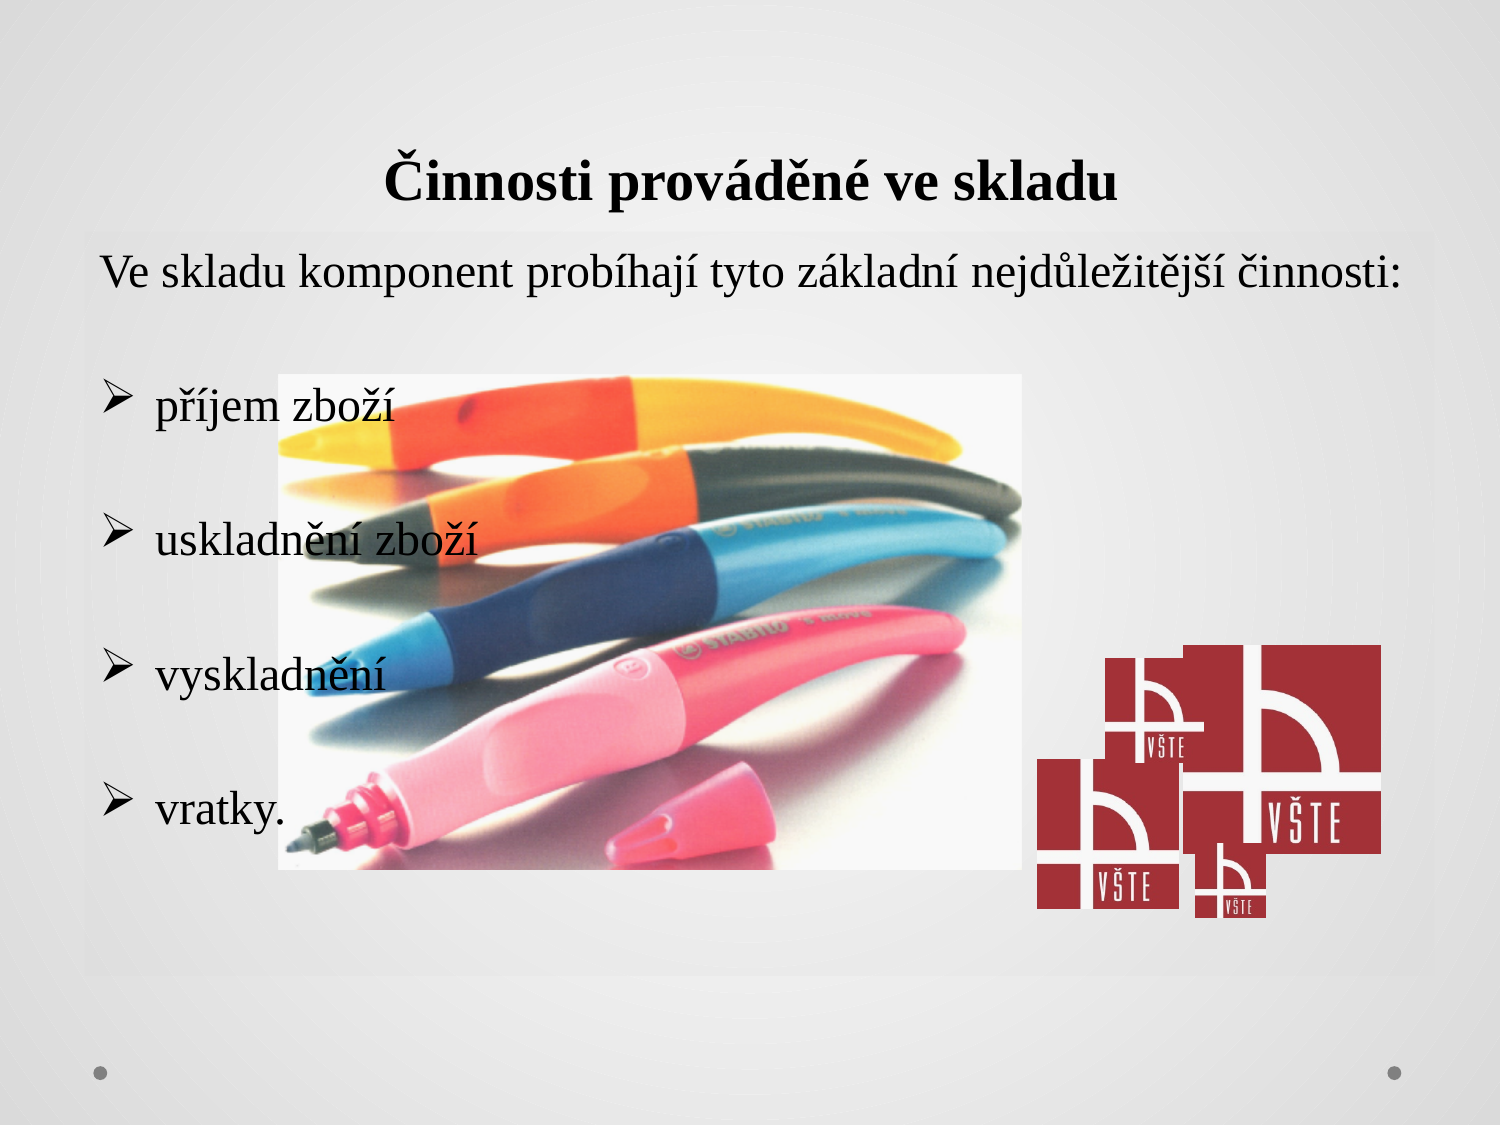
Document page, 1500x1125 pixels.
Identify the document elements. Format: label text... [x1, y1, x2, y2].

list Ve skladu komponent probíhají tyto základní nejdůležitější činnosti: příjem zboží uskladnění zboží vyskladnění vratky. [84, 231, 1435, 976]
picture [277, 373, 1022, 870]
title Činnosti prováděné ve skladu [76, 19, 1427, 220]
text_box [1037, 644, 1381, 918]
